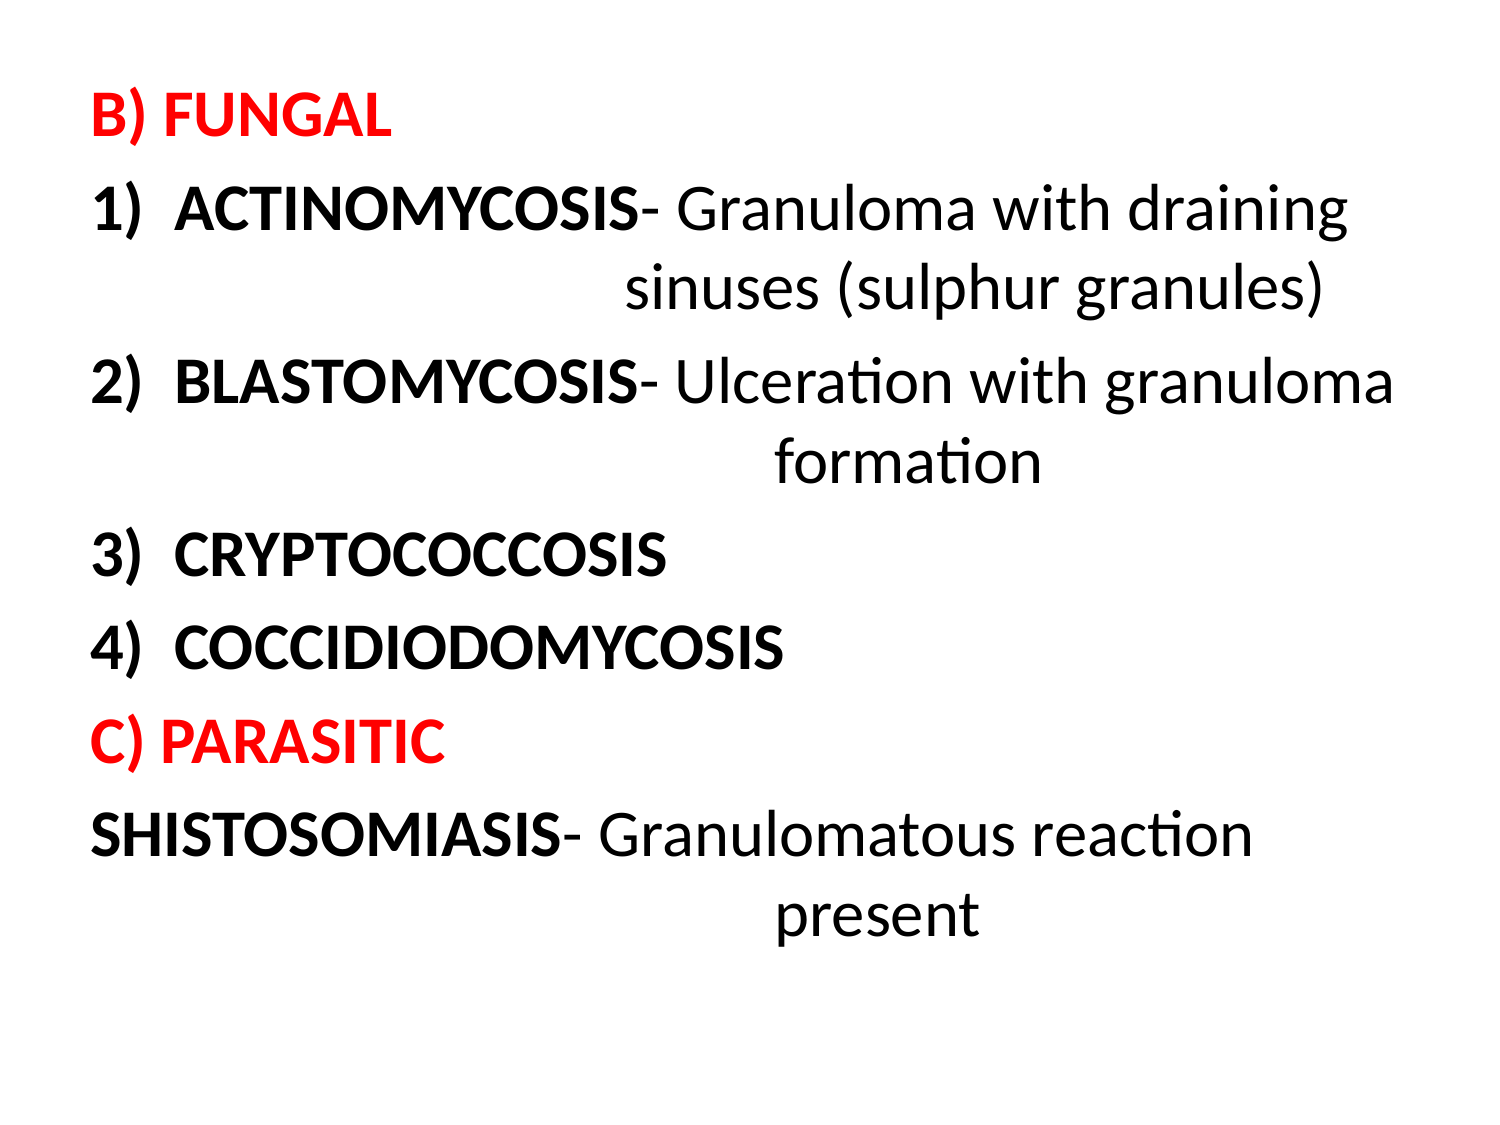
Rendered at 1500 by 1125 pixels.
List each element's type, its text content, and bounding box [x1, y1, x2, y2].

list B) FUNGAL ACTINOMYCOSIS- Granuloma with draining sinuses (sulphur granules) BLASTOMYCOSIS- Ulceration with granuloma formation CRYPTOCOCCOSIS COCCIDIODOMYCOSIS C) PARASITIC SHISTOSOMIASIS- Granulomatous reaction present [75, 62, 1425, 1005]
